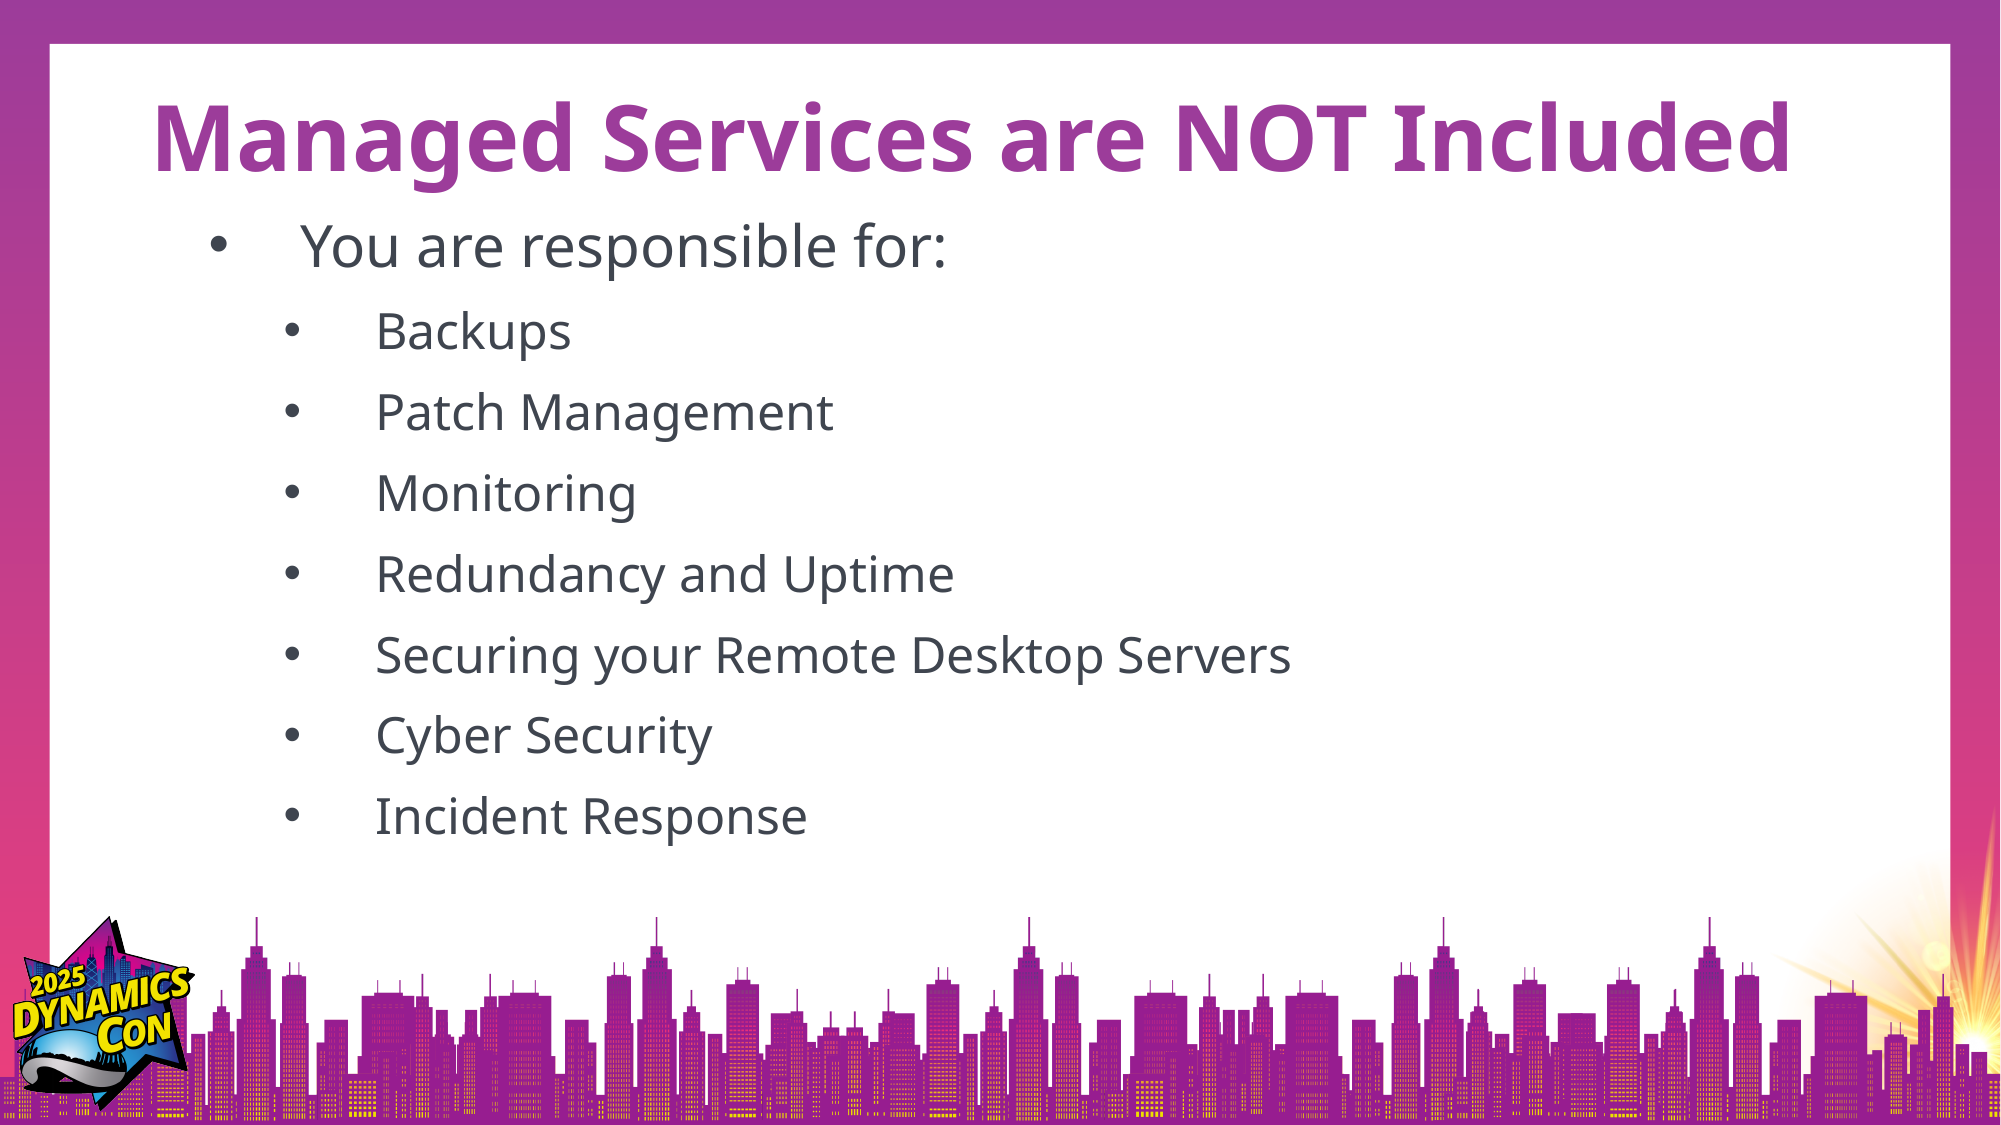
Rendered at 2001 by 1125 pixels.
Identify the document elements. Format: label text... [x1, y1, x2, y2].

title Managed Services are NOT Included [135, 69, 1932, 214]
list You are responsible for: Backups Patch Management Monitoring Redundancy and Uptime Securing your Remote Desktop Servers Cyber Security Incident Response [193, 214, 1932, 924]
picture [1729, 1031, 1733, 1087]
picture [1758, 640, 2001, 1094]
picture [13, 916, 195, 1111]
